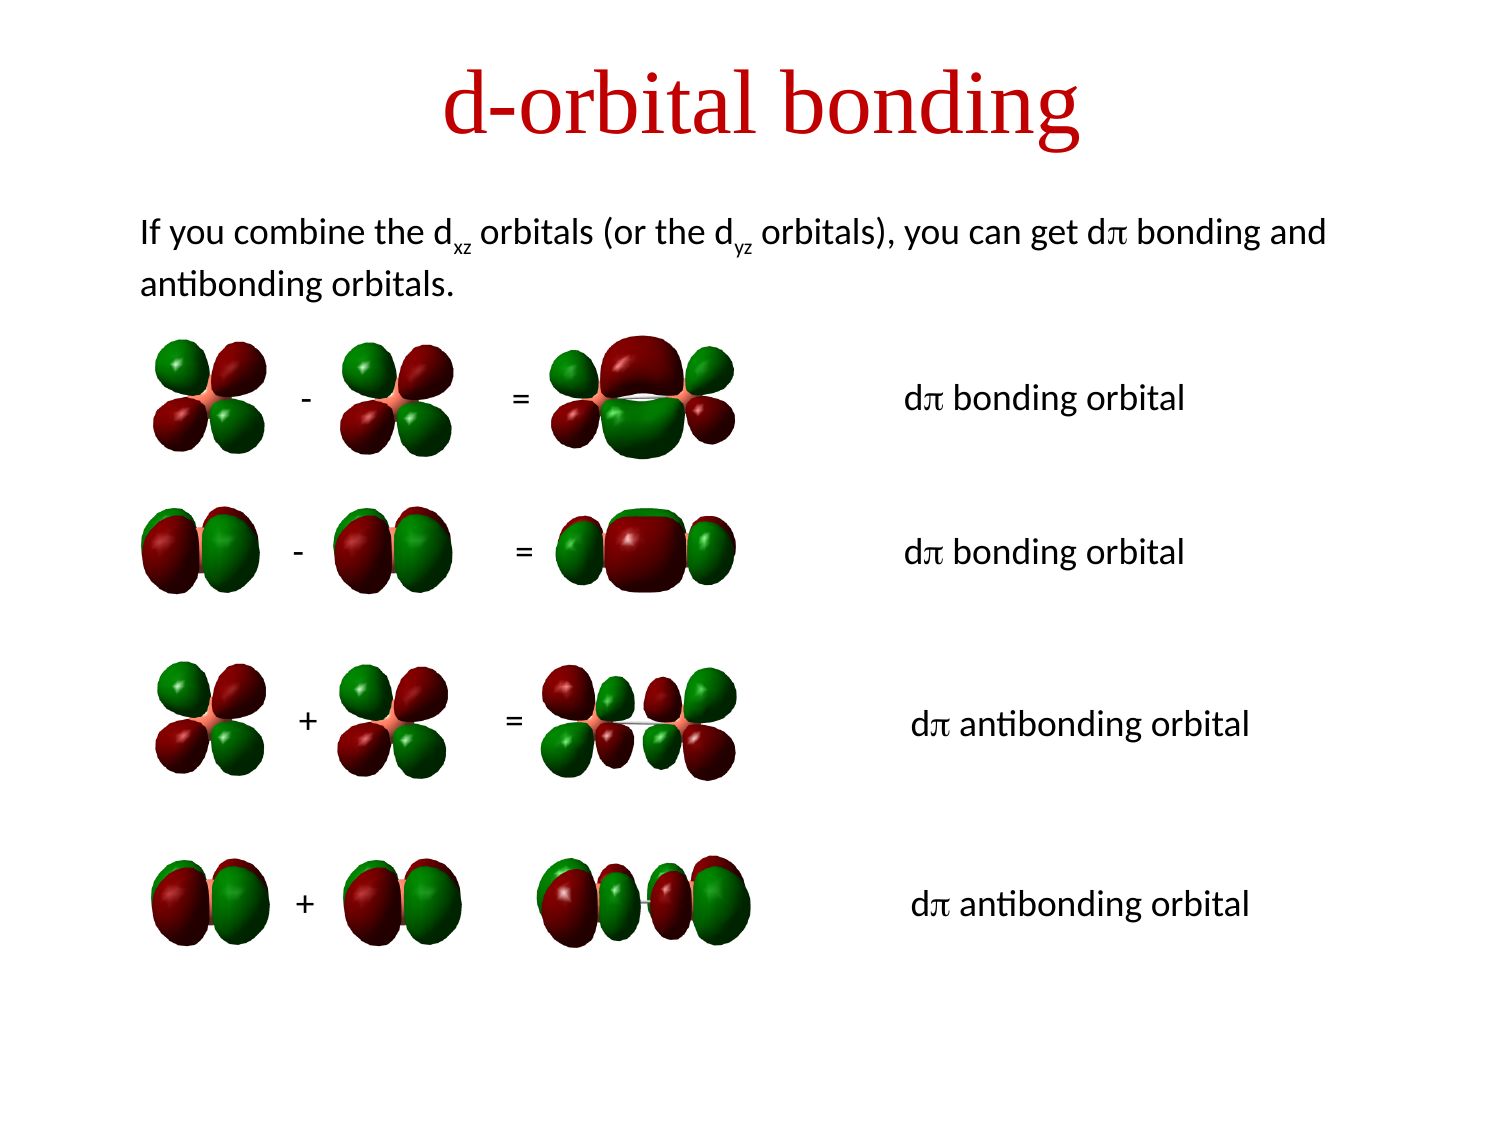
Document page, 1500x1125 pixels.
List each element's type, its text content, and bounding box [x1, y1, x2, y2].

text_box dp antibonding orbital [895, 691, 1266, 752]
text_box dp antibonding orbital [895, 871, 1266, 932]
picture [77, 814, 800, 990]
title d-orbital bonding [87, 2, 1438, 191]
picture [68, 476, 784, 627]
text_box If you combine the dxz orbitals (or the dyz orbitals), you can get dp bonding and antibonding orbitals. [124, 199, 1388, 311]
text_box dp bonding orbital [889, 365, 1201, 426]
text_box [87, 638, 785, 806]
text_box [84, 317, 785, 477]
text_box dp bonding orbital [888, 519, 1201, 580]
